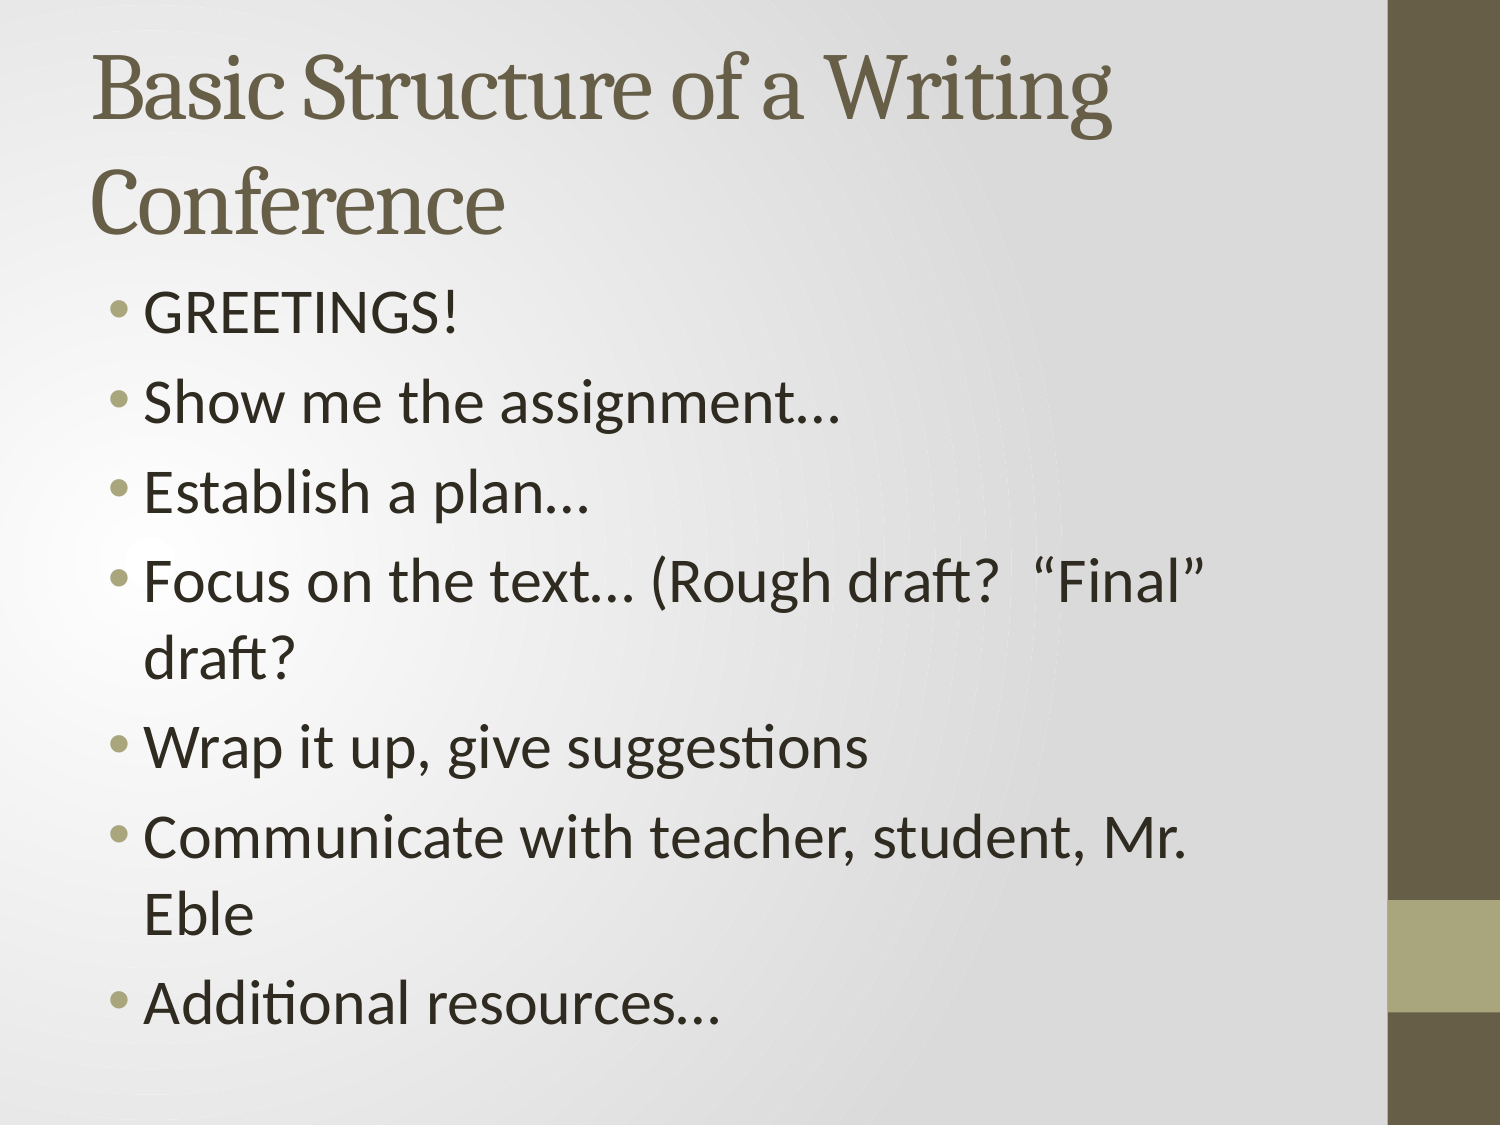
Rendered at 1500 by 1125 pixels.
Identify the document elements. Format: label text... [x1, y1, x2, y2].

title Basic Structure of a Writing Conference [75, 45, 1325, 233]
list GREETINGS! Show me the assignment… Establish a plan… Focus on the text… (Rough draft? “Final” draft? Wrap it up, give suggestions Communicate with teacher, student, Mr. Eble Additional resources… [75, 262, 1325, 1050]
